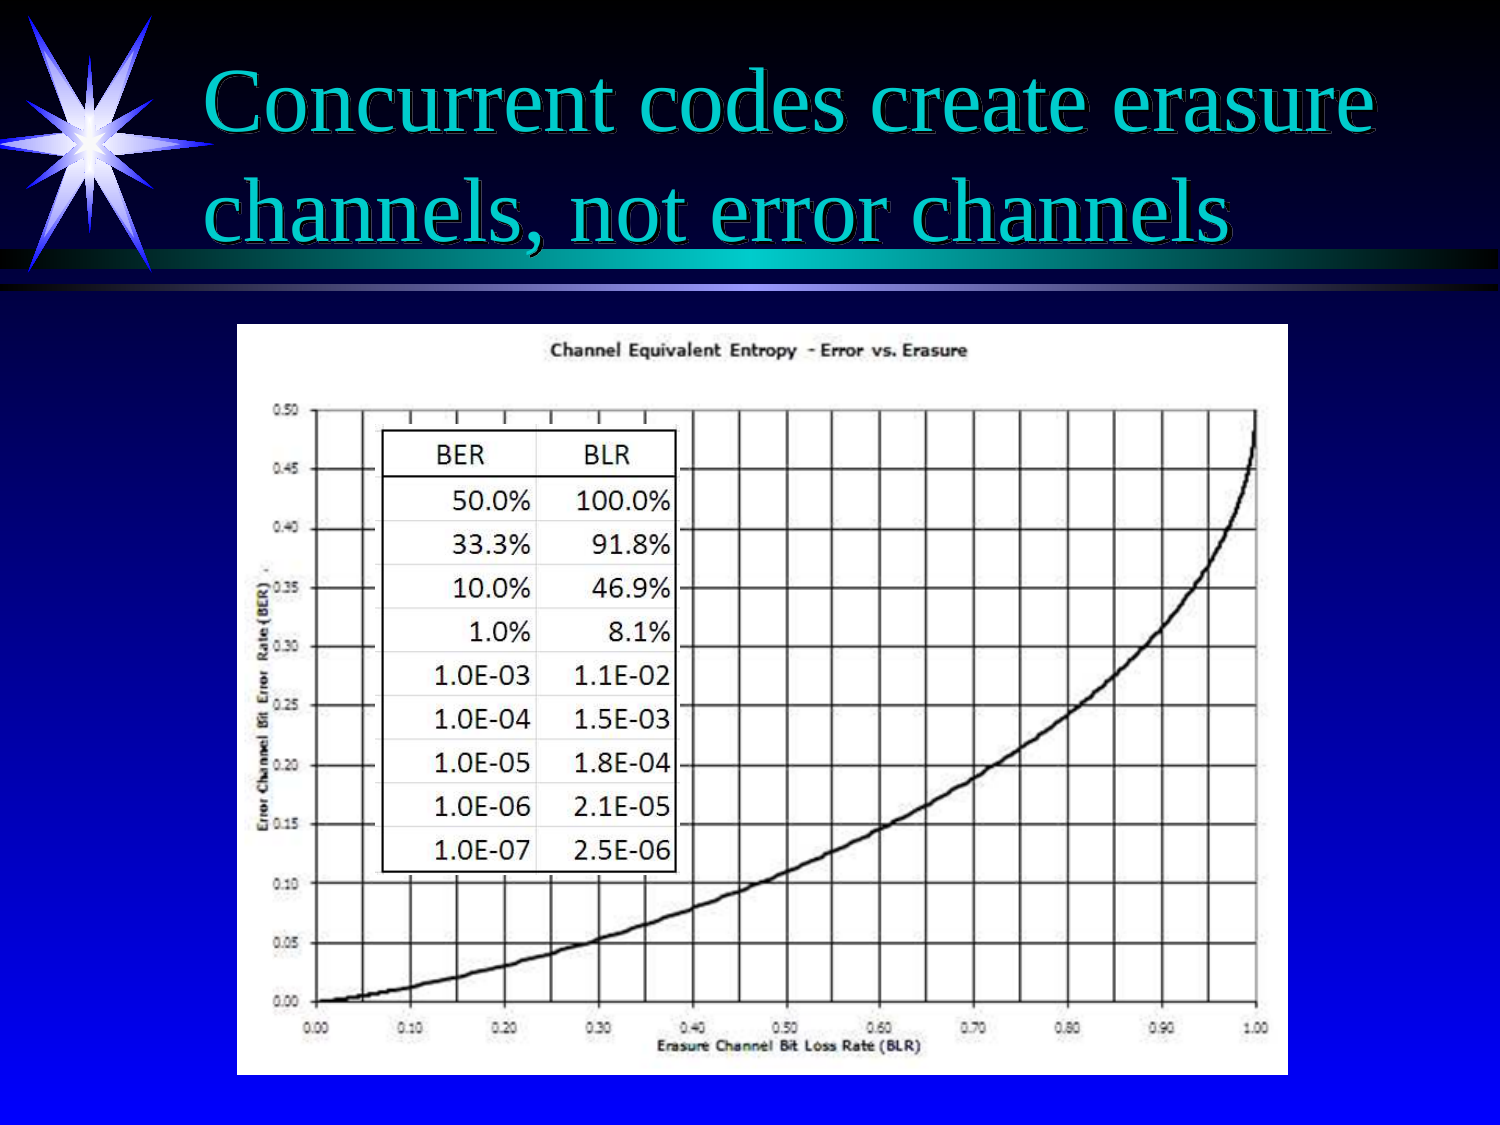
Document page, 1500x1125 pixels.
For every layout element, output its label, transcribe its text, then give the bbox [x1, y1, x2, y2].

title Concurrent codes create erasure channels, not error channels [187, 56, 1463, 244]
picture [237, 324, 1288, 1076]
